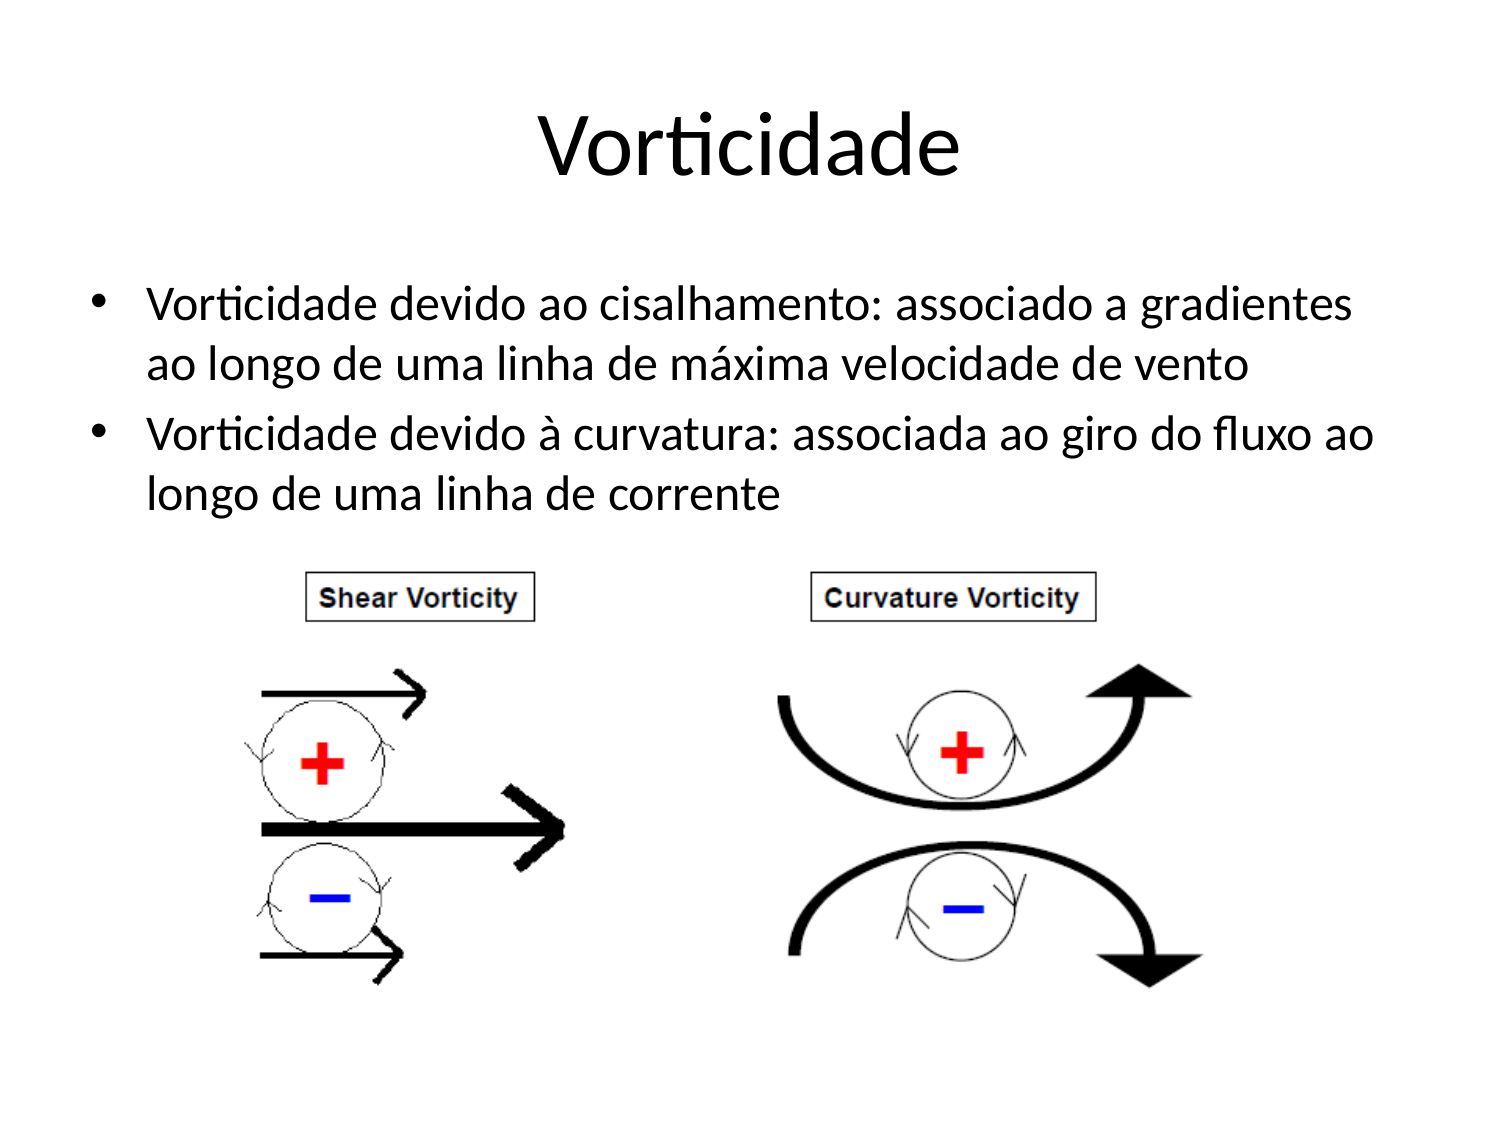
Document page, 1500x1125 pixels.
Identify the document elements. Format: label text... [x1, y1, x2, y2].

list Vorticidade devido ao cisalhamento: associado a gradientes ao longo de uma linha de máxima velocidade de vento Vorticidade devido à curvatura: associada ao giro do fluxo ao longo de uma linha de corrente [75, 262, 1425, 1005]
title Vorticidade [75, 45, 1425, 233]
picture [218, 550, 1244, 1031]
